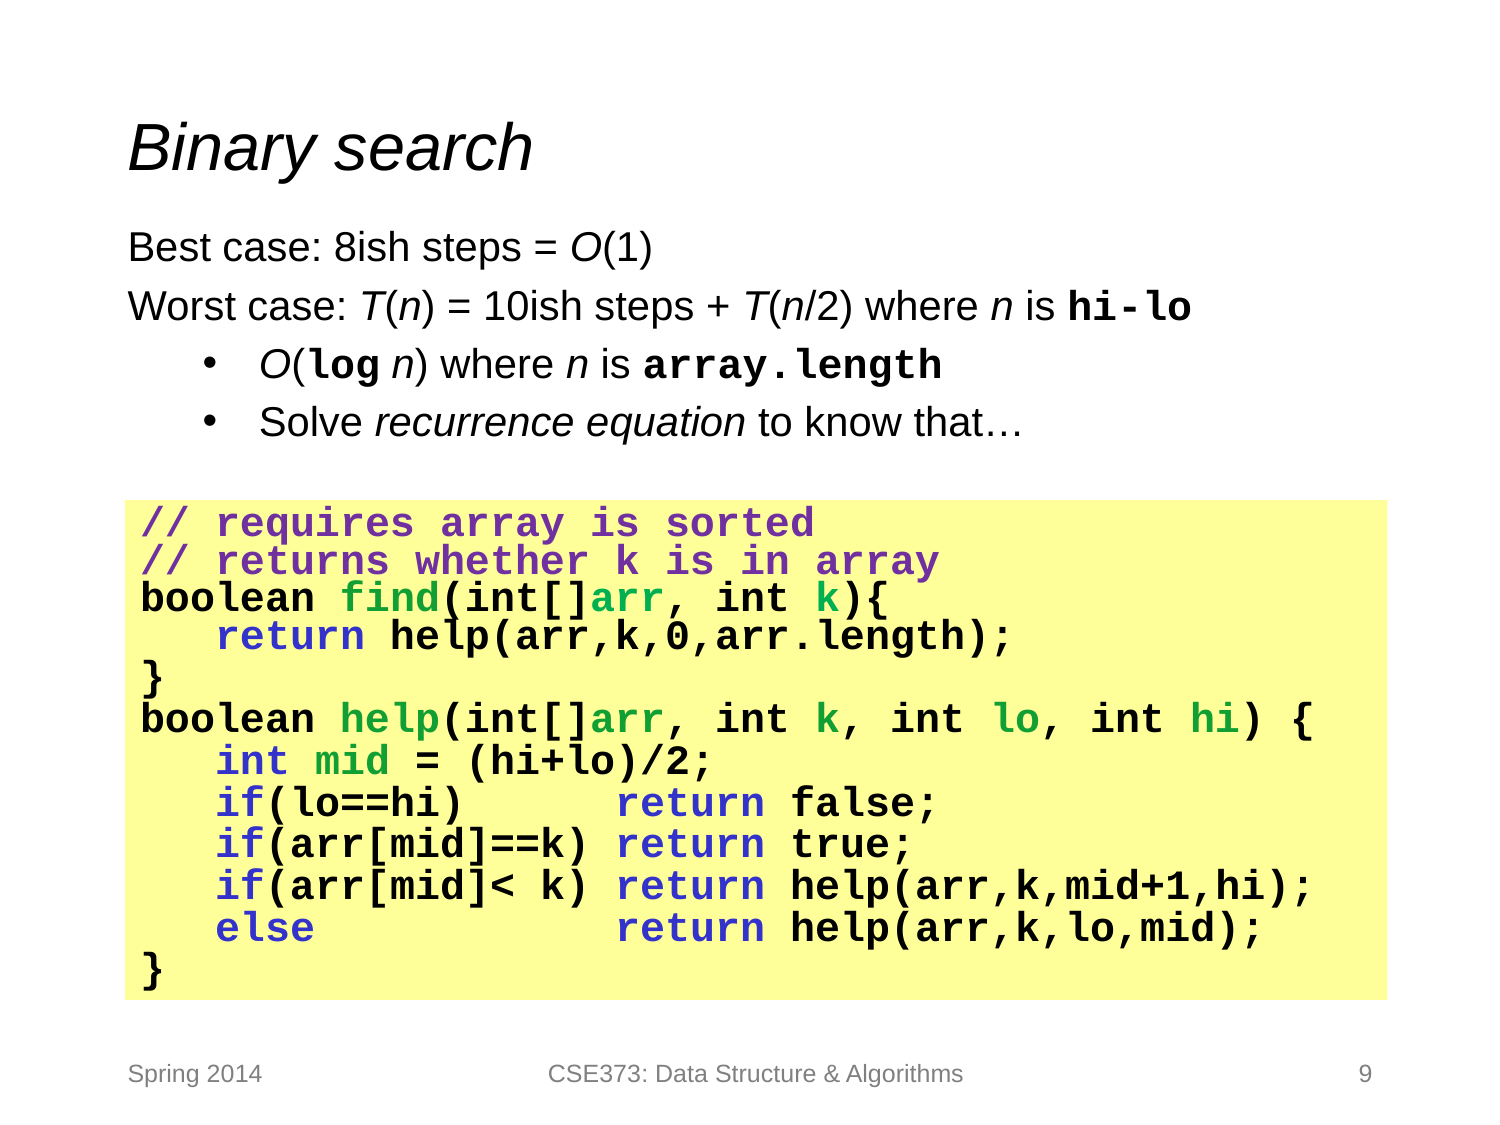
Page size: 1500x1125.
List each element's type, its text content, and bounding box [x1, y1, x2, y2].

title Binary search [112, 49, 1388, 238]
slide_number Spring 2014 [112, 1049, 426, 1125]
text_box // requires array is sorted // returns whether k is in array boolean find(int[]arr, int k){ return help(arr,k,0,arr.length); } boolean help(int[]arr, int k, int lo, int hi) { int mid = (hi+lo)/2; if(lo==hi) return false; if(arr[mid]==k) return true; if(arr[mid]< k) return help(arr,k,mid+1,hi); else return help(arr,k,lo,mid); } [124, 500, 1388, 1000]
slide_number 9 [1074, 1049, 1388, 1125]
text_box Best case: 8ish steps = O(1) Worst case: T(n) = 10ish steps + T(n/2) where n is hi-lo O(log n) where n is array.length Solve recurrence equation to know that… [112, 212, 1238, 475]
footer CSE373: Data Structure & Algorithms [474, 1049, 1038, 1125]
